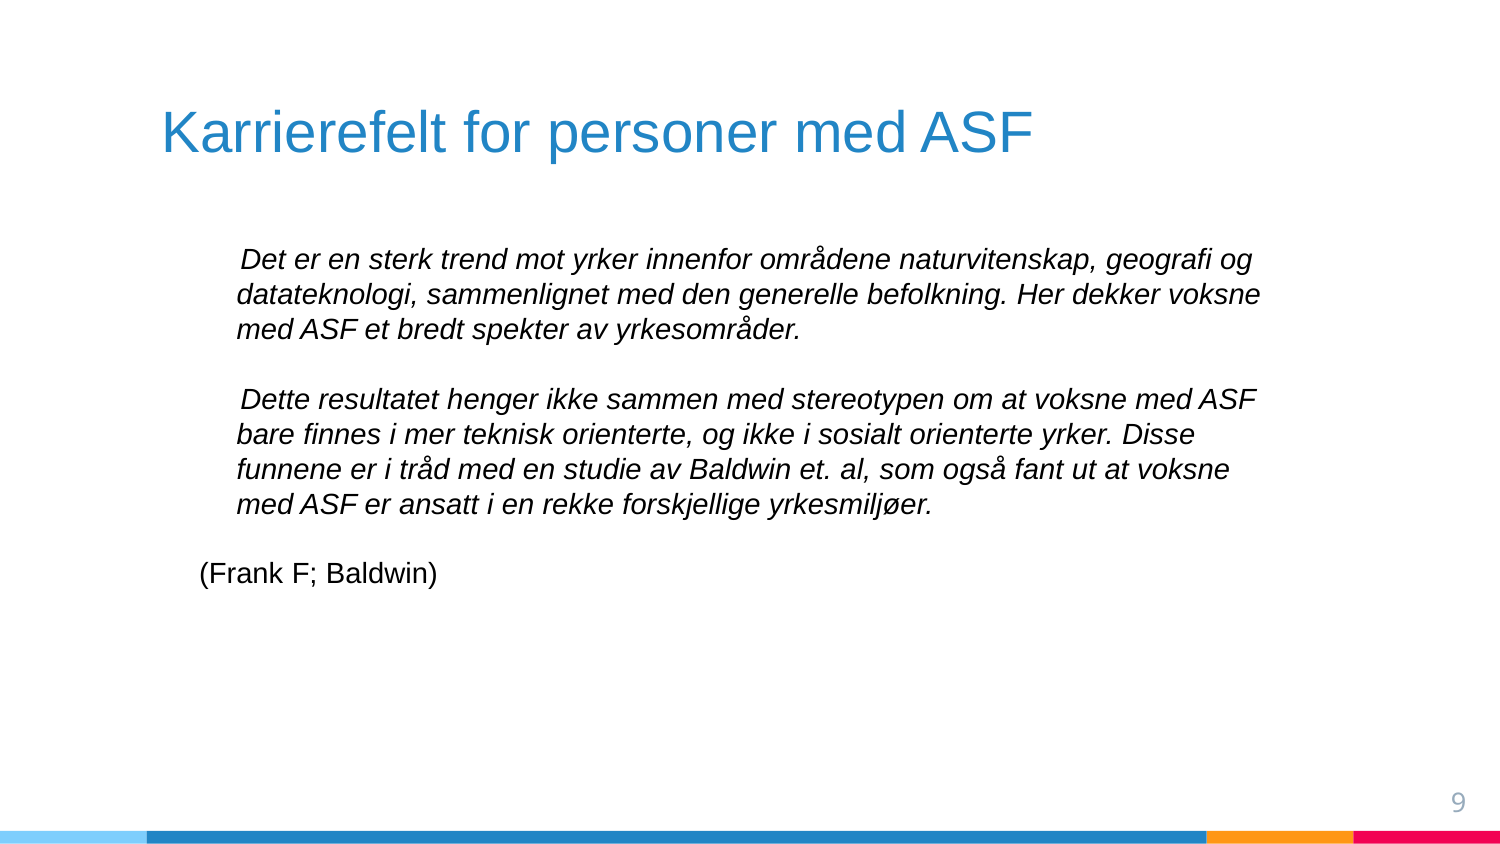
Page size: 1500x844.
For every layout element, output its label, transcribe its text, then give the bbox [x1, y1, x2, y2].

slide_number ‹#› [1391, 770, 1482, 822]
title Karrierefelt for personer med ASF [146, 58, 1207, 200]
list Det er en sterk trend mot yrker innenfor områdene naturvitenskap, geografi og datateknologi, sammenlignet med den generelle befolkning. Her dekker voksne med ASF et bredt spekter av yrkesområder. Dette resultatet henger ikke sammen med stereotypen om at voksne med ASF bare finnes i mer teknisk orienterte, og ikke i sosialt orienterte yrker. Disse funnene er i tråd med en studie av Baldwin et. al, som også fant ut at voksne med ASF er ansatt i en rekke forskjellige yrkesmiljøer. (Frank F; Baldwin) [146, 225, 1290, 705]
